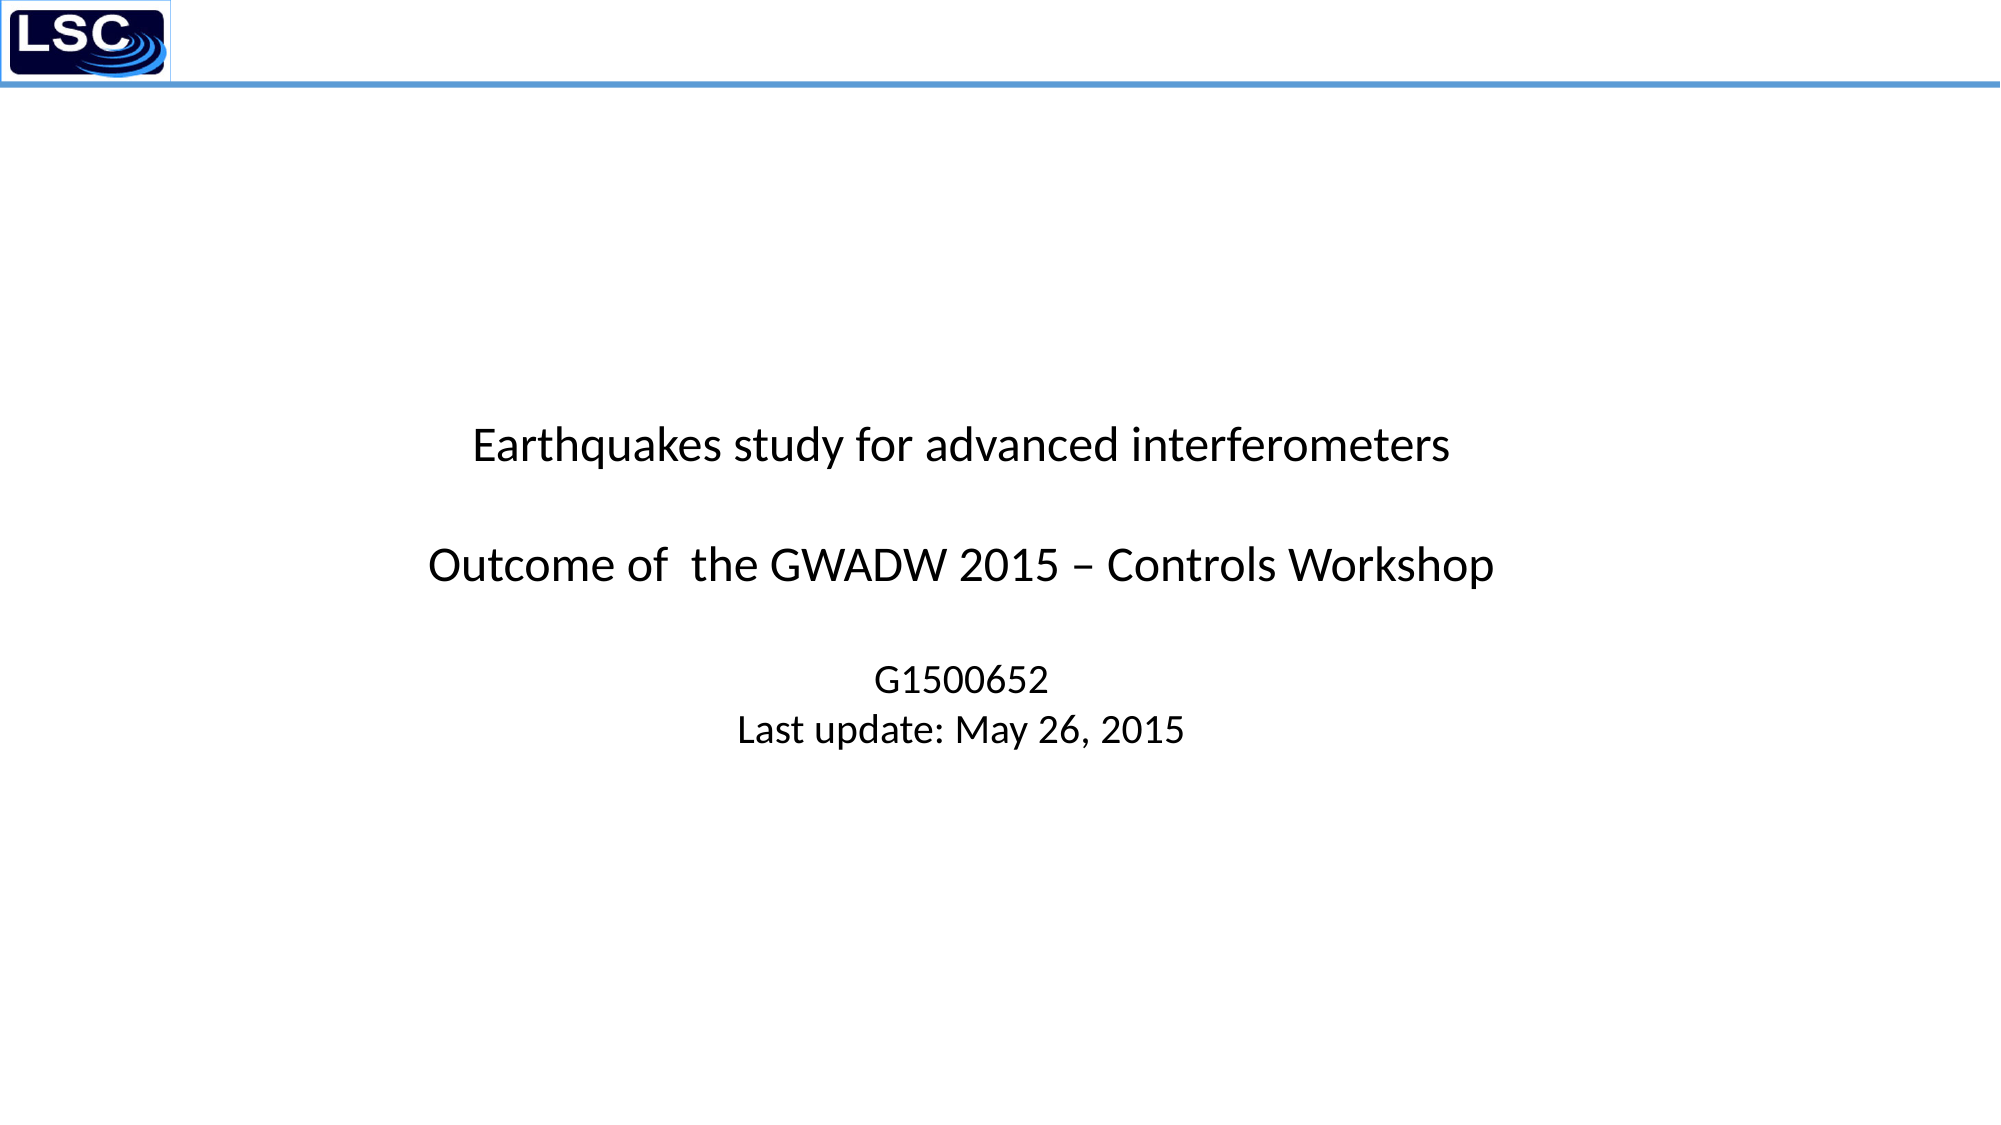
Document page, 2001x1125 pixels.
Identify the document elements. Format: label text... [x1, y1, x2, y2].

picture [0, 0, 171, 85]
text_box Earthquakes study for advanced interferometers Outcome of the GWADW 2015 – Controls Workshop G1500652 Last update: May 26, 2015 [414, 404, 1509, 787]
